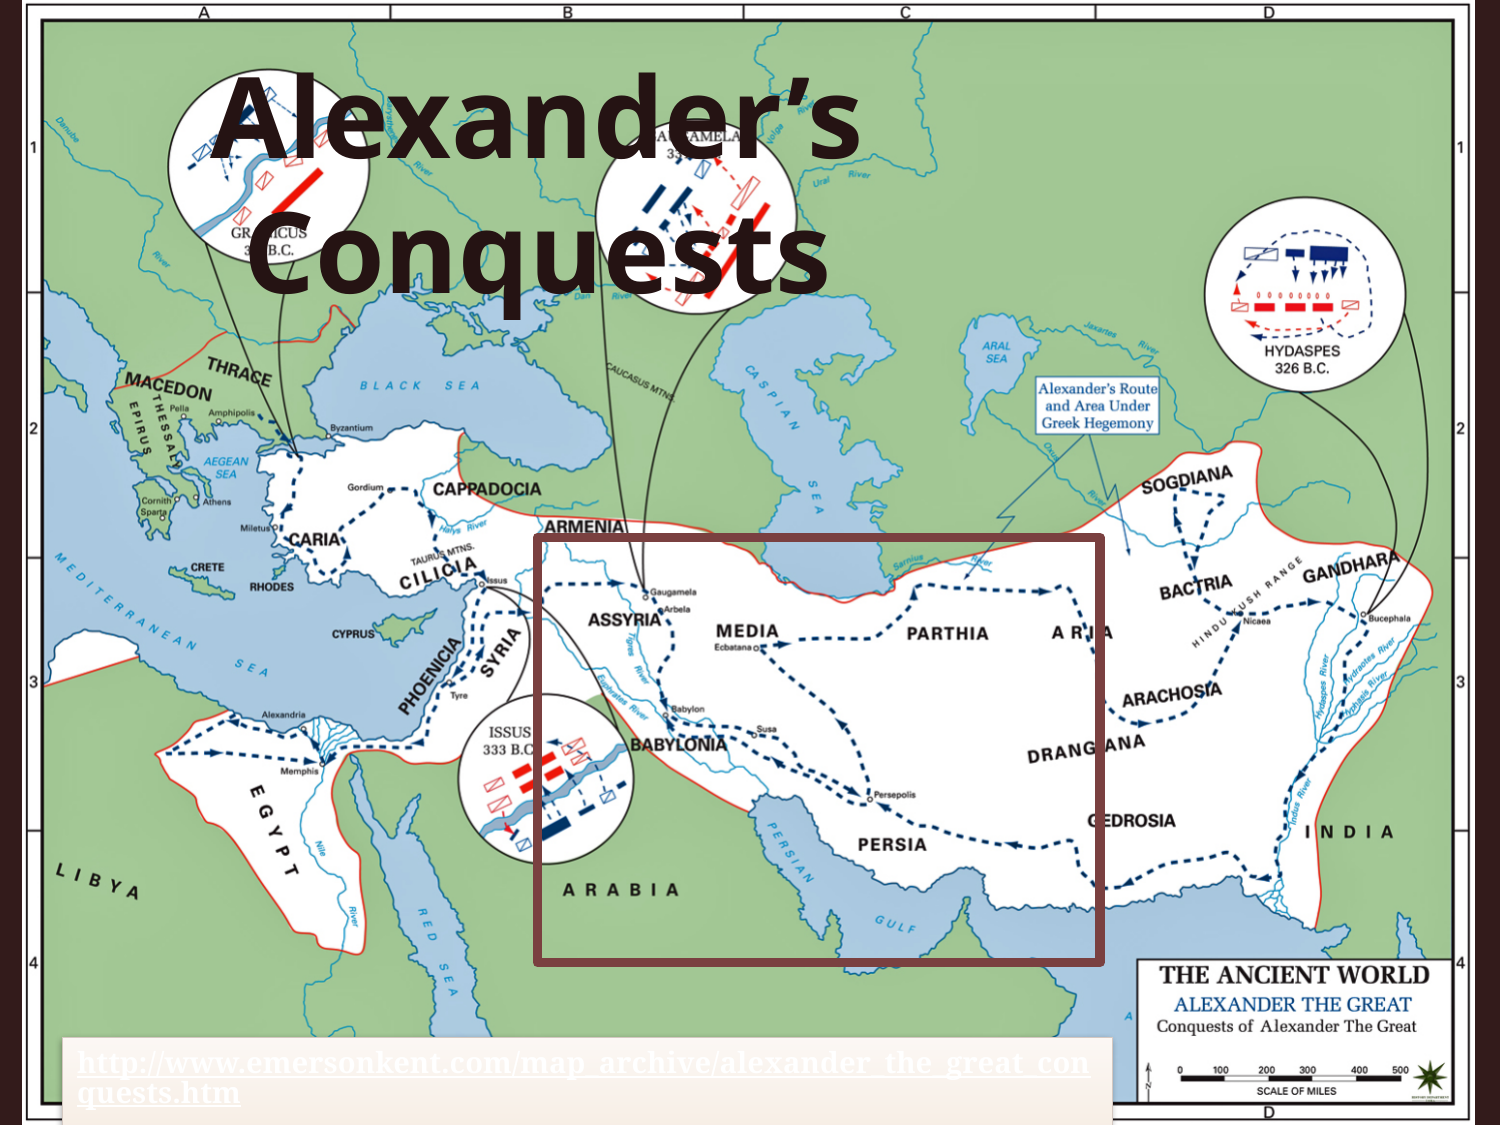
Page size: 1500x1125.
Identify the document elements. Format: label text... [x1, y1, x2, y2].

title Alexander’s Conquests [12, 12, 18, 350]
picture [22, 0, 1476, 1125]
